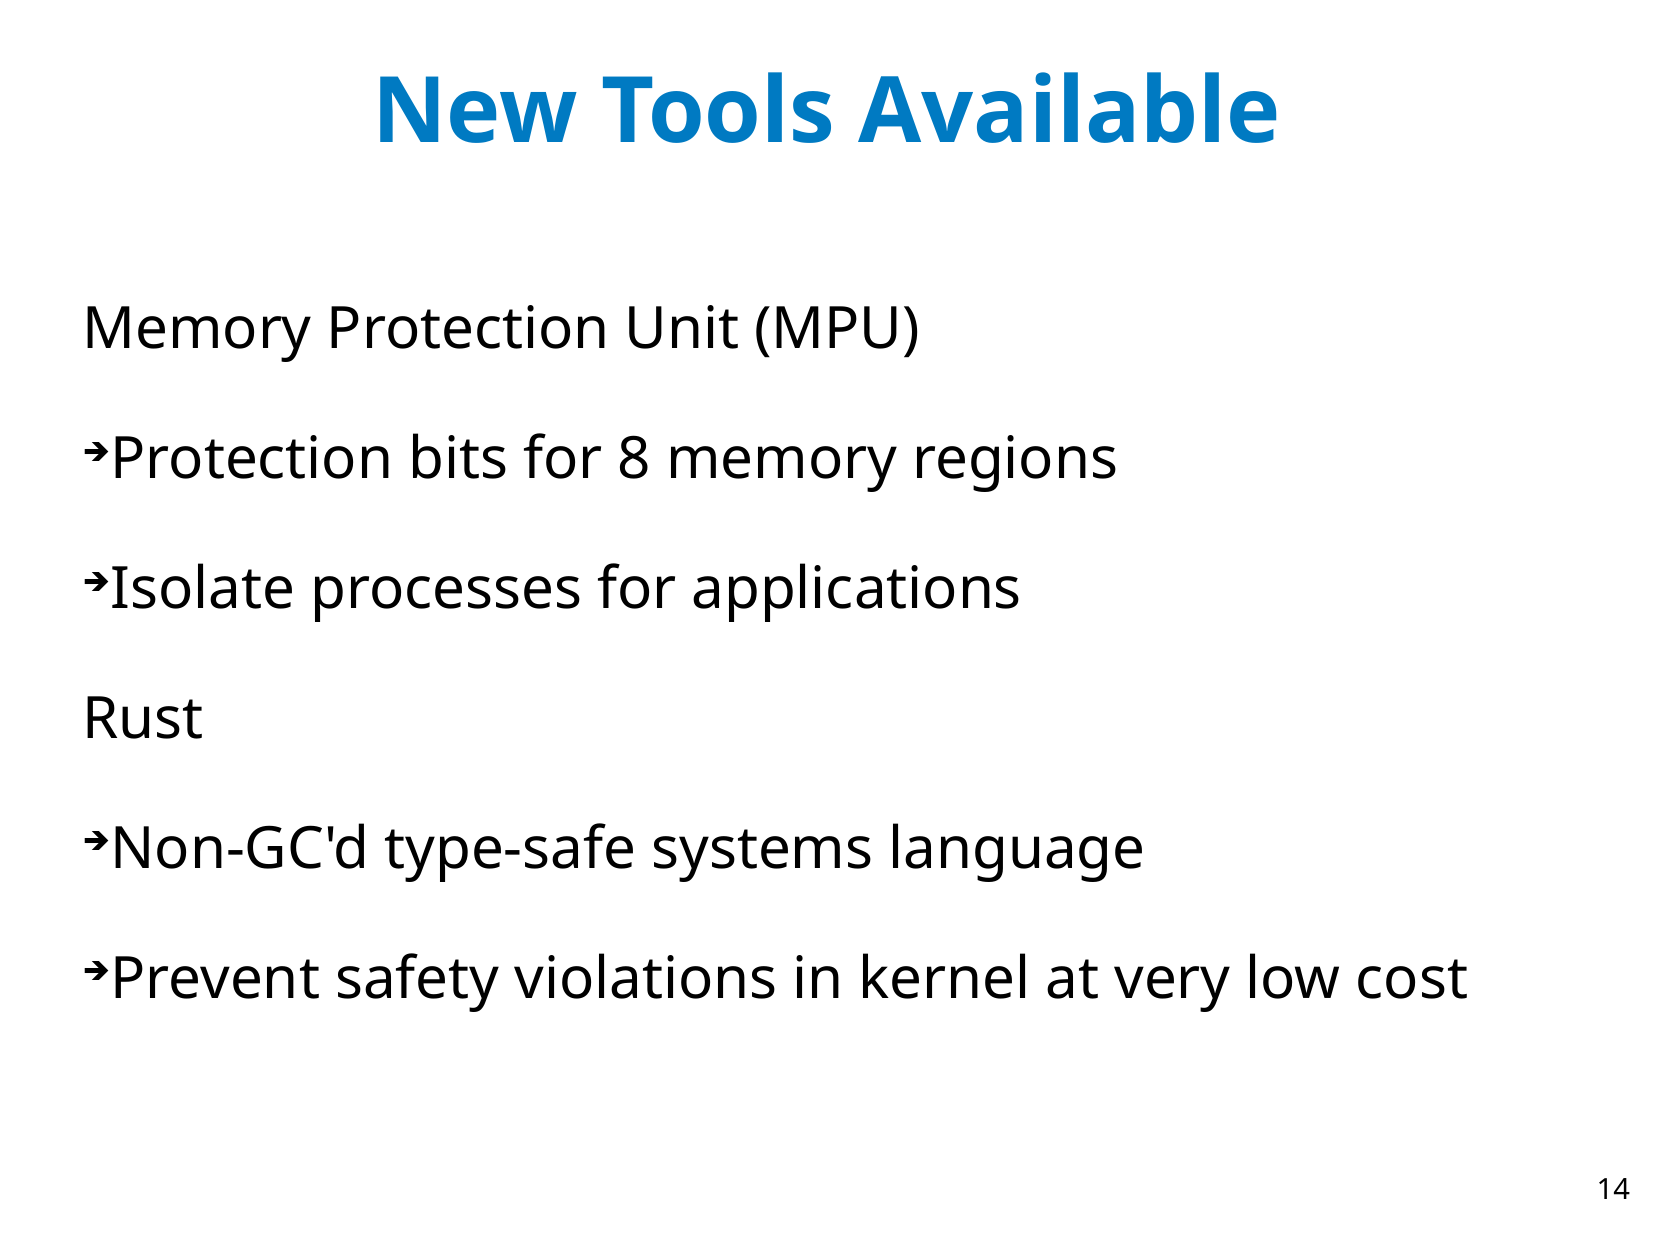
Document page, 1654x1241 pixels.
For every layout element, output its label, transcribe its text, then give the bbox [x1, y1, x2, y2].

list Memory Protection Unit (MPU) Protection bits for 8 memory regions Isolate processes for applications Rust Non-GC'd type-safe systems language Prevent safety violations in kernel at very low cost [82, 290, 1571, 1010]
slide_number 14 [1244, 1124, 1631, 1211]
title New Tools Available [0, 2, 1654, 210]
